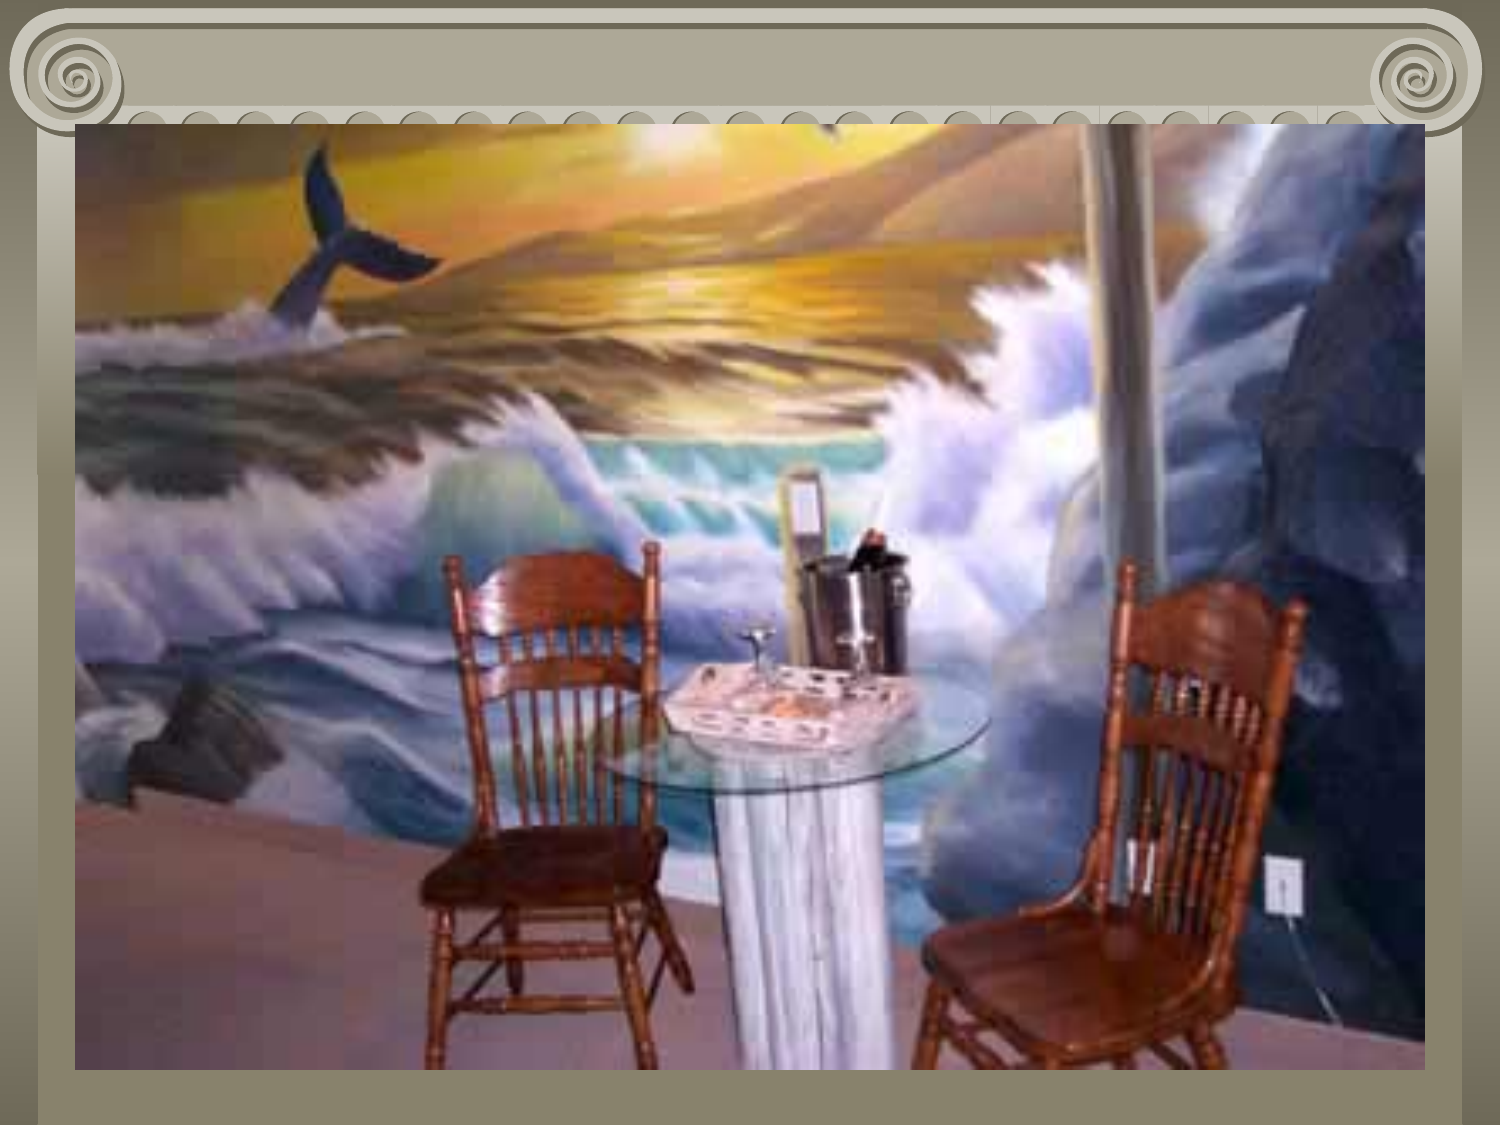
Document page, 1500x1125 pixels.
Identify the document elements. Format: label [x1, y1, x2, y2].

picture [74, 124, 1426, 1071]
